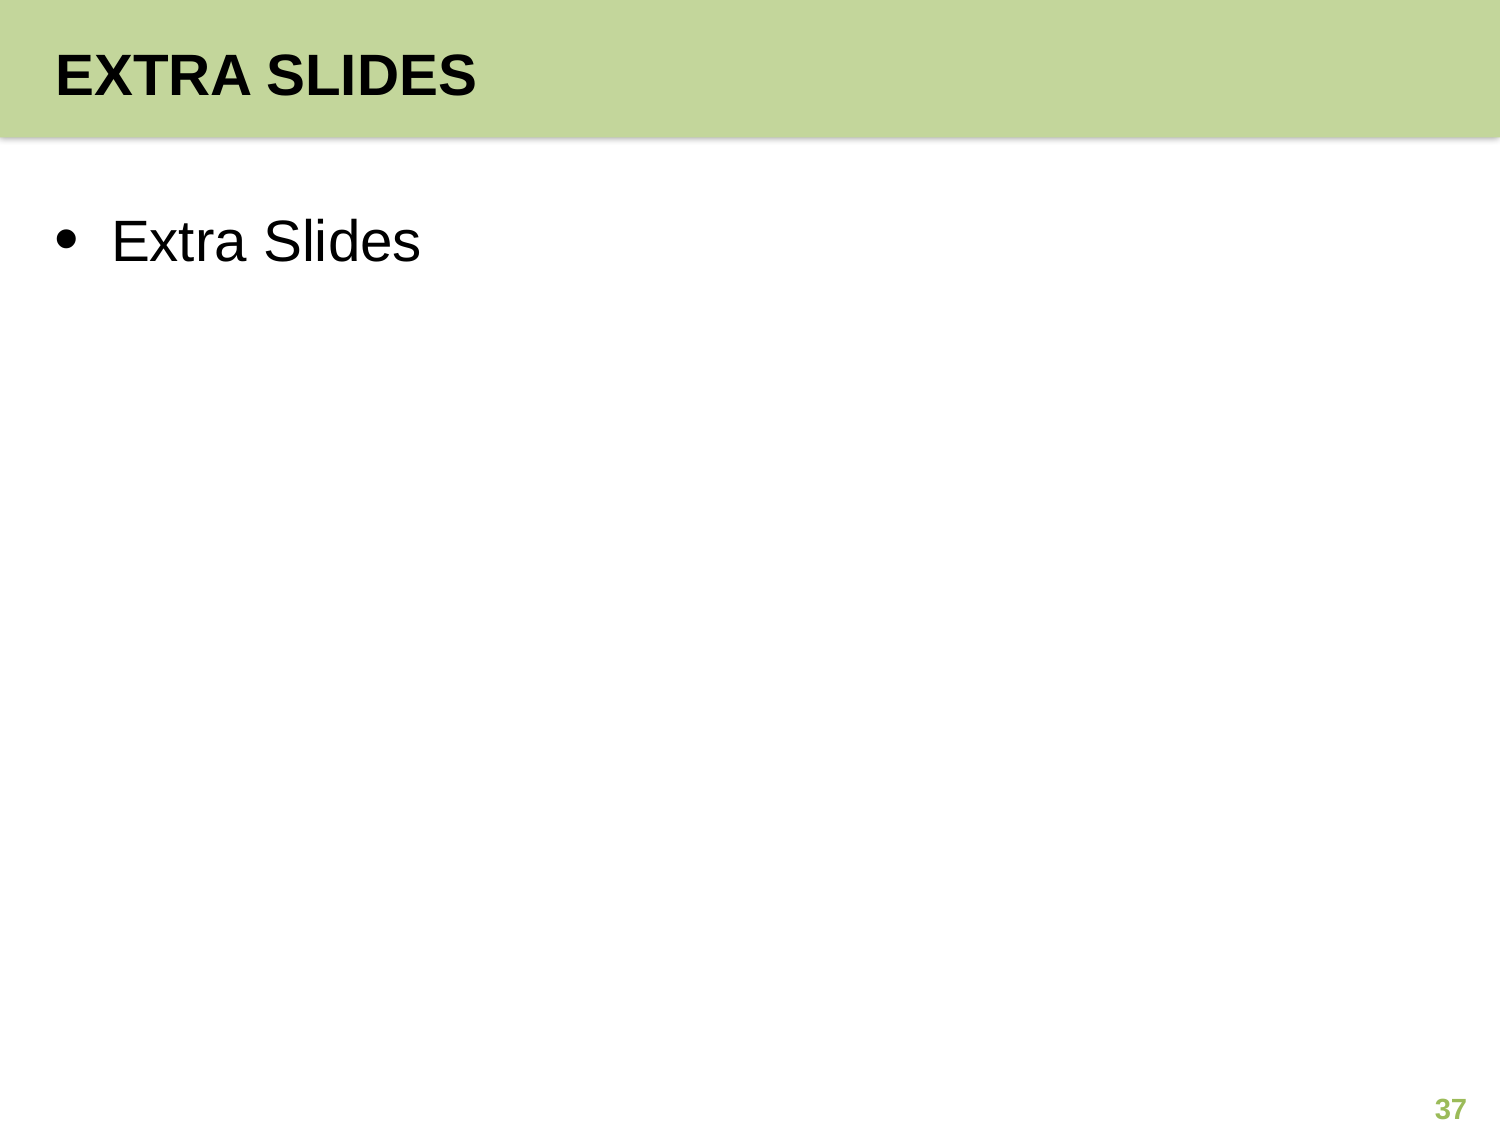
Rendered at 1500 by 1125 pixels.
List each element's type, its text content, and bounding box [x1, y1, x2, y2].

slide_number 37 [1132, 1087, 1483, 1125]
list Extra Slides [39, 195, 1415, 988]
title Extra SLIDES [40, 32, 1416, 113]
